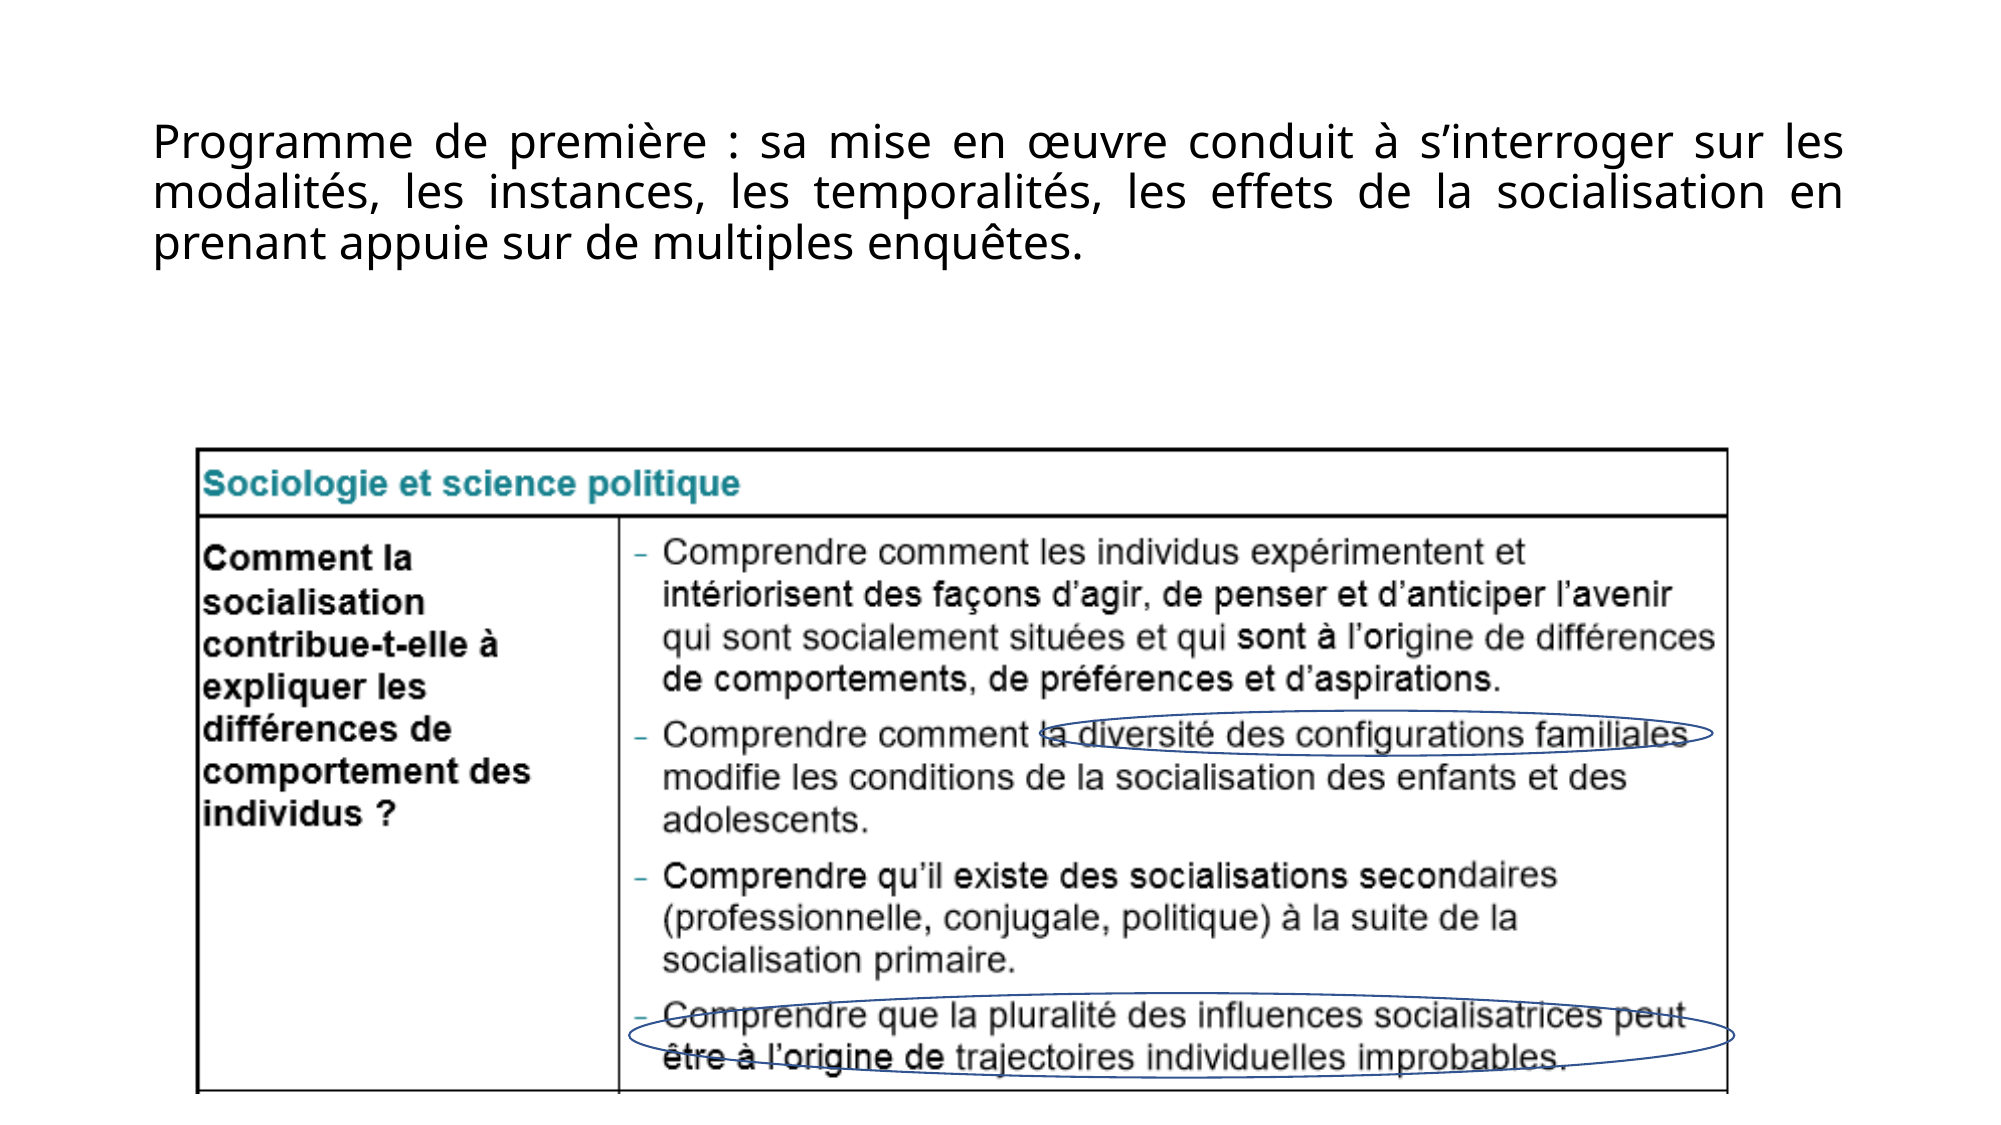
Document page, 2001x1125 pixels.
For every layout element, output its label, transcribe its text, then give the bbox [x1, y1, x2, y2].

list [168, 432, 1735, 1094]
title Programme de première : sa mise en œuvre conduit à s’interroger sur les modalités, les instances, les temporalités, les effets de la socialisation en prenant appuie sur de multiples enquêtes. [137, 59, 1863, 278]
